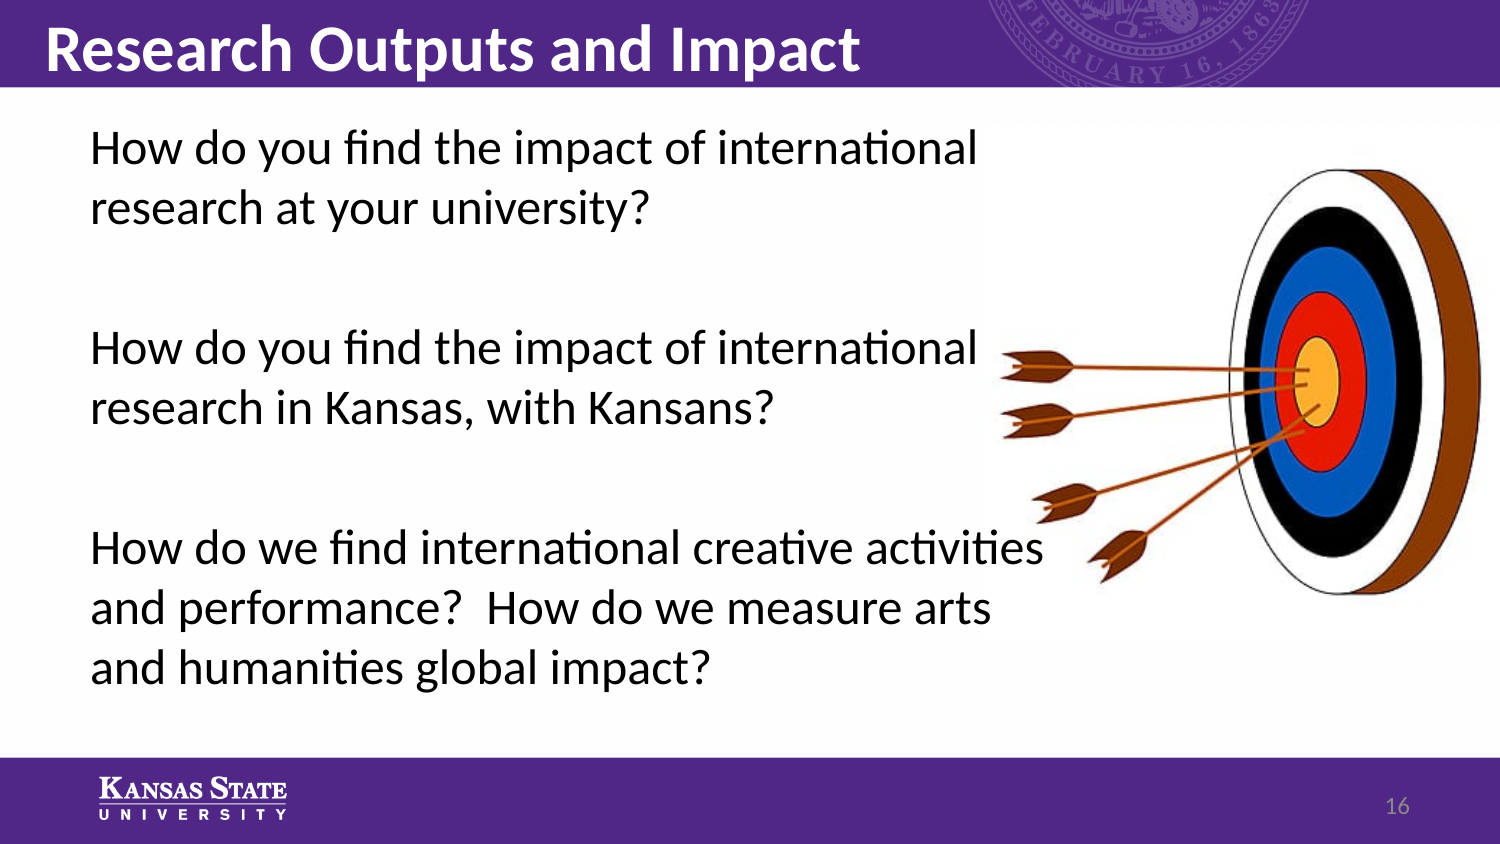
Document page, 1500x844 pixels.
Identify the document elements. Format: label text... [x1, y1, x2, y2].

title Research Outputs and Impact [30, 7, 1380, 83]
picture [0, 0, 1500, 844]
list How do you find the impact of international research at your university? How do you find the impact of international research in Kansas, with Kansans? How do we find international creative activities and performance? How do we measure arts and humanities global impact? [75, 106, 1089, 737]
slide_number 16 [1074, 782, 1425, 828]
